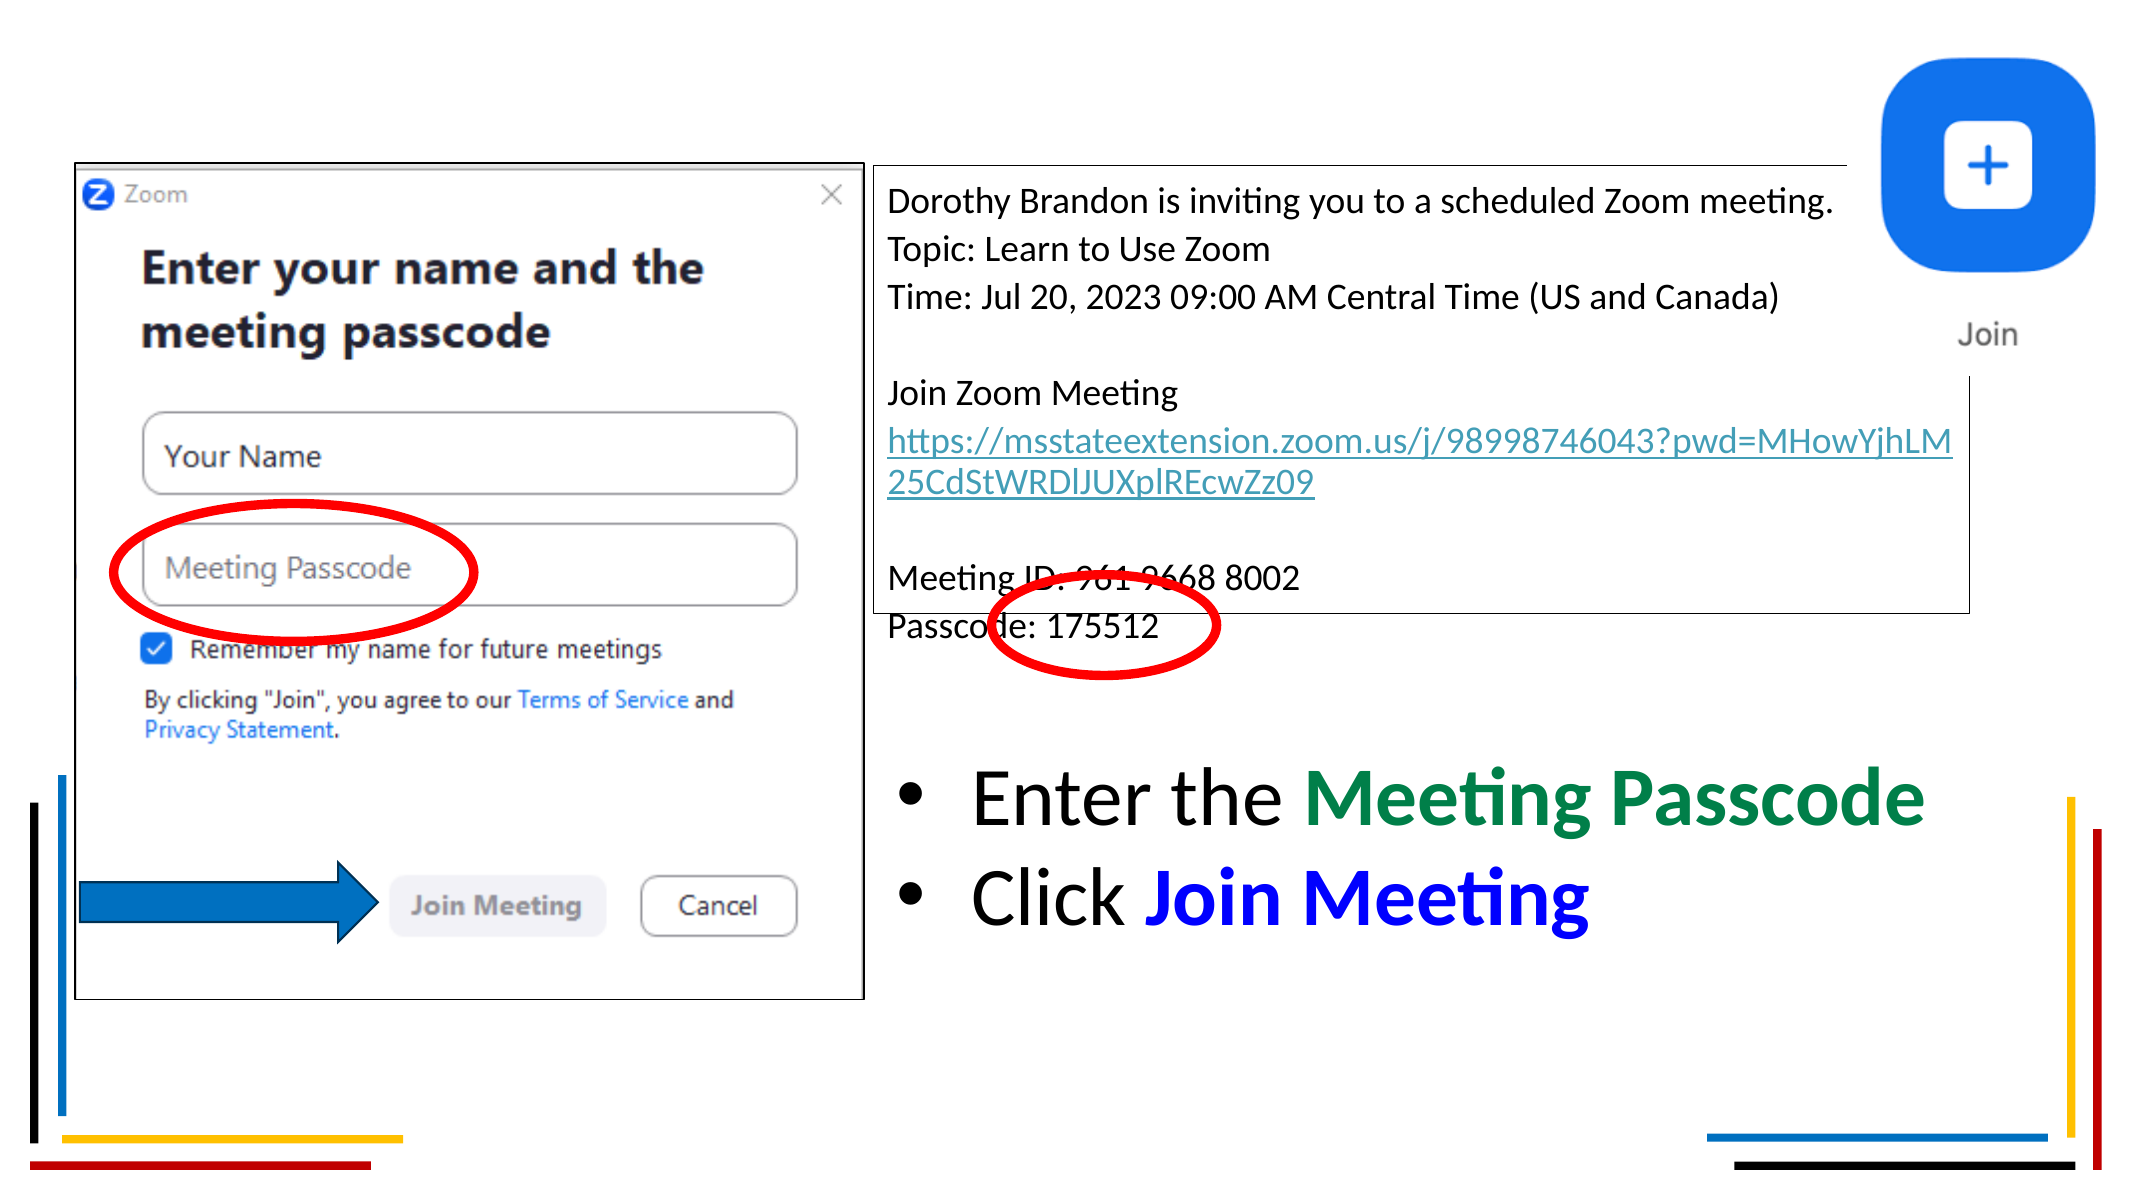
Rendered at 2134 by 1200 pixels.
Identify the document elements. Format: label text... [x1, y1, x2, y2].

text_box [990, 573, 1218, 677]
text_box Enter the Meeting Passcode Click Join Meeting [881, 686, 1987, 998]
picture [1847, 30, 2125, 376]
picture [75, 163, 864, 999]
text_box Dorothy Brandon is inviting you to a scheduled Zoom meeting. Topic: Learn to Use Zoom Time: Jul 20, 2023 09:00 AM Central Time (US and Canada) Join Zoom Meeting https://msstateextension.zoom.us/j/98998746043?pwd=MHowYjhLM25CdStWRDlJUXplREcwZz09 Meeting ID: 961 9668 8002 Passcode: 175512 [872, 165, 1970, 614]
